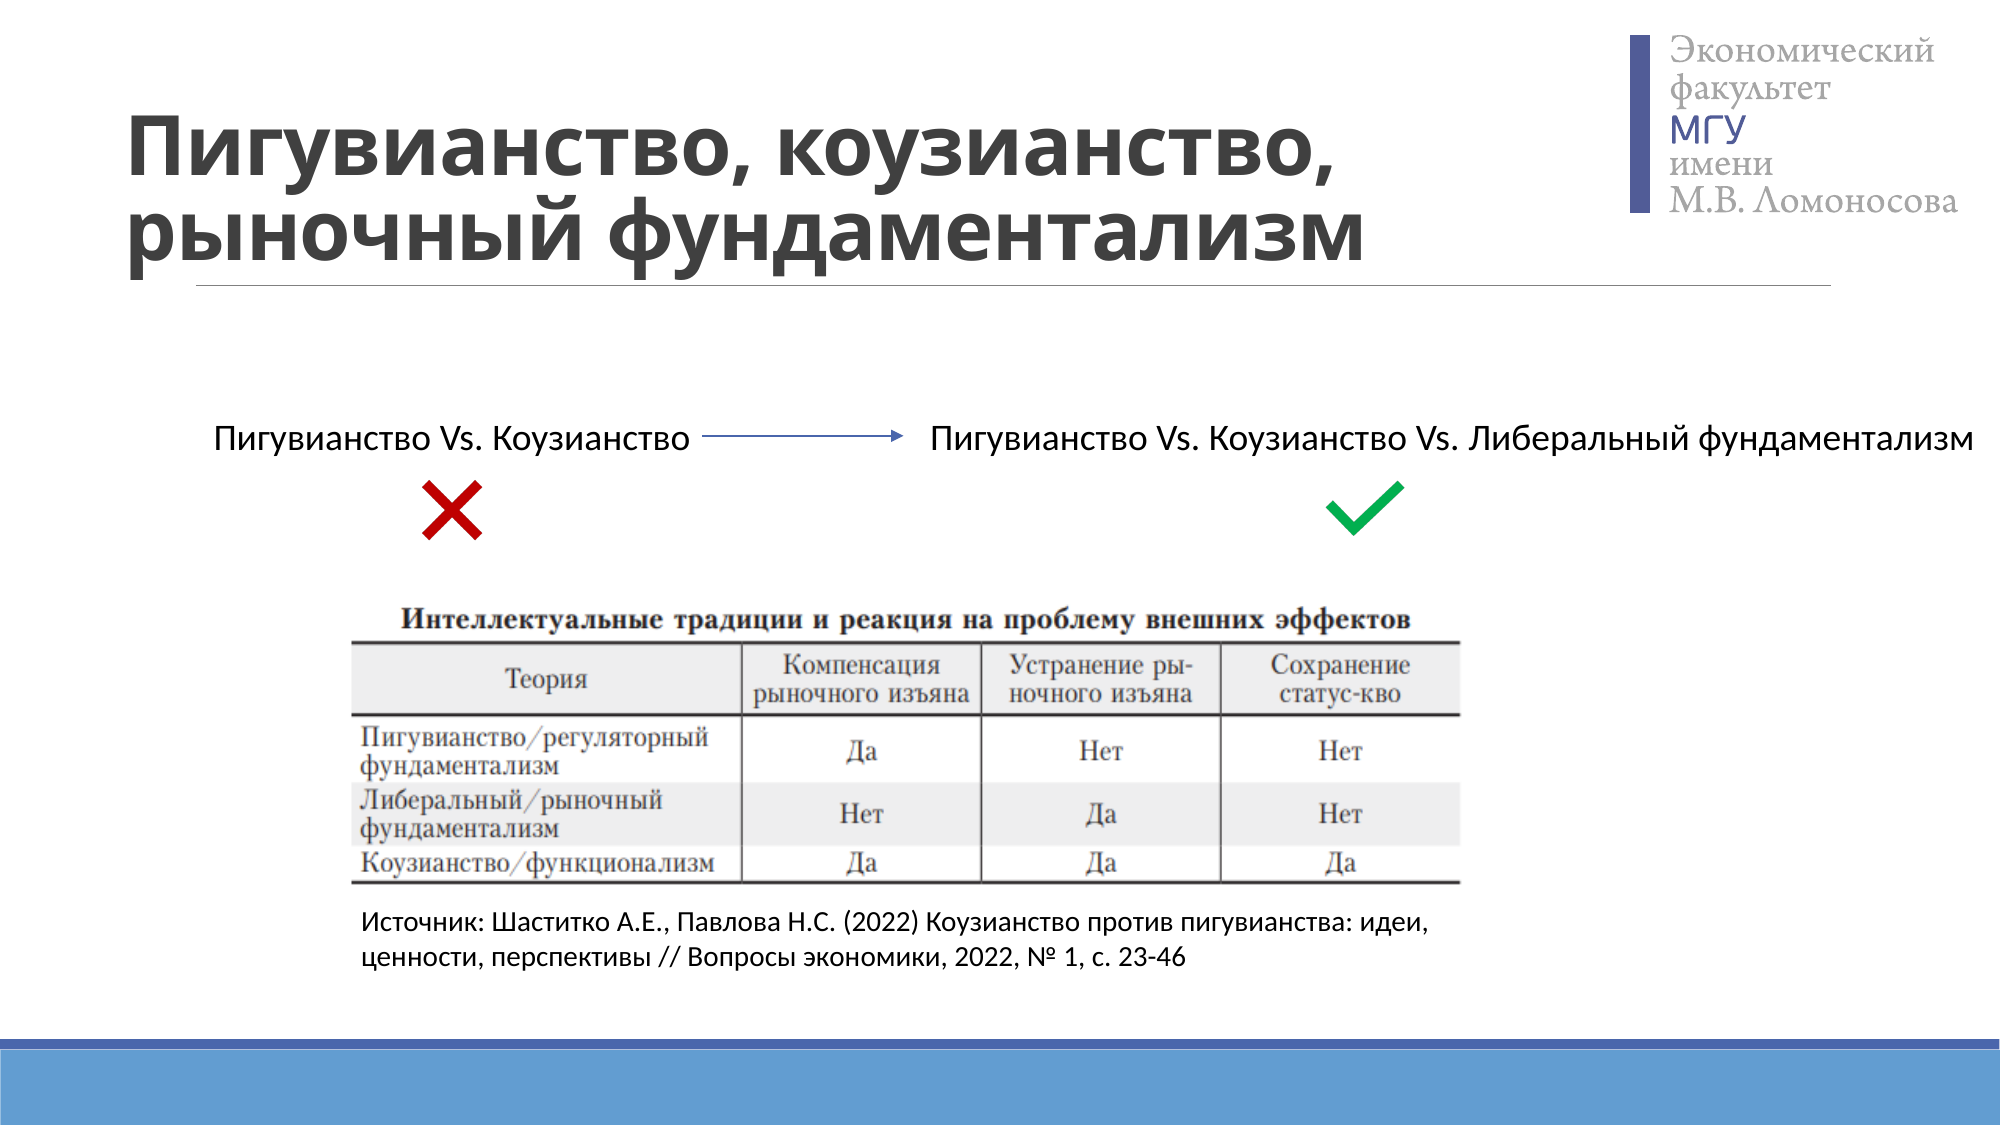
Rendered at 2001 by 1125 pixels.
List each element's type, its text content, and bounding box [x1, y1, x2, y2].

title Пигувианство, коузианство, рыночный фундаментализм [109, 35, 1830, 285]
text_box Источник: Шаститко А.Е., Павлова Н.С. (2022) Коузианство против пигувианства: идеи, ценности, перспективы // Вопросы экономики, 2022, № 1, с. 23-46 [346, 903, 1474, 980]
text_box Пигувианство Vs. Коузианство [198, 405, 706, 466]
picture [1324, 467, 1407, 550]
picture [333, 583, 1474, 894]
text_box Пигувианство Vs. Коузианство Vs. Либеральный фундаментализм [915, 405, 1990, 466]
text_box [1628, 34, 1959, 214]
picture [411, 468, 494, 551]
